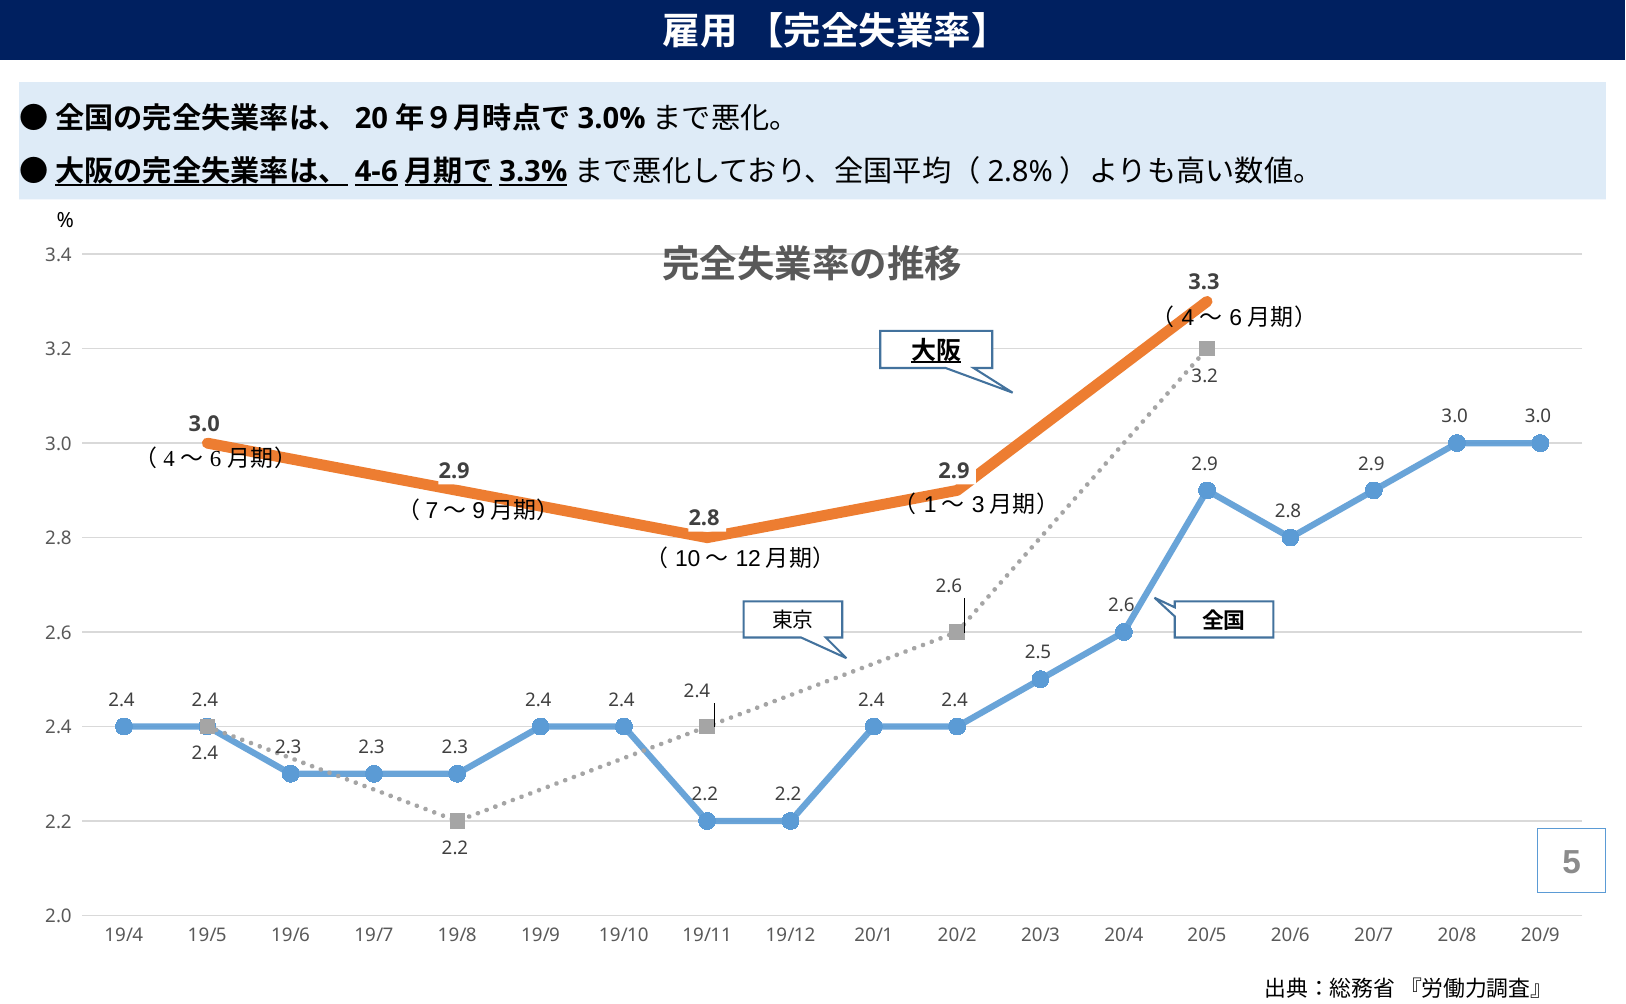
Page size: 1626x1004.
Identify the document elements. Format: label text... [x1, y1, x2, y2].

text_box ●全国の完全失業率は、20年９月時点で3.0%まで悪化。 ●大阪の完全失業率は、4-6月期で3.3%まで悪化しており、全国平均（2.8%）よりも高い数値。 [18, 81, 1607, 201]
text_box 雇用 【完全失業率】 [0, 0, 1625, 60]
chart [19, 199, 1606, 967]
text_box 出典：総務省 『労働力調査』 [1250, 966, 1625, 1004]
